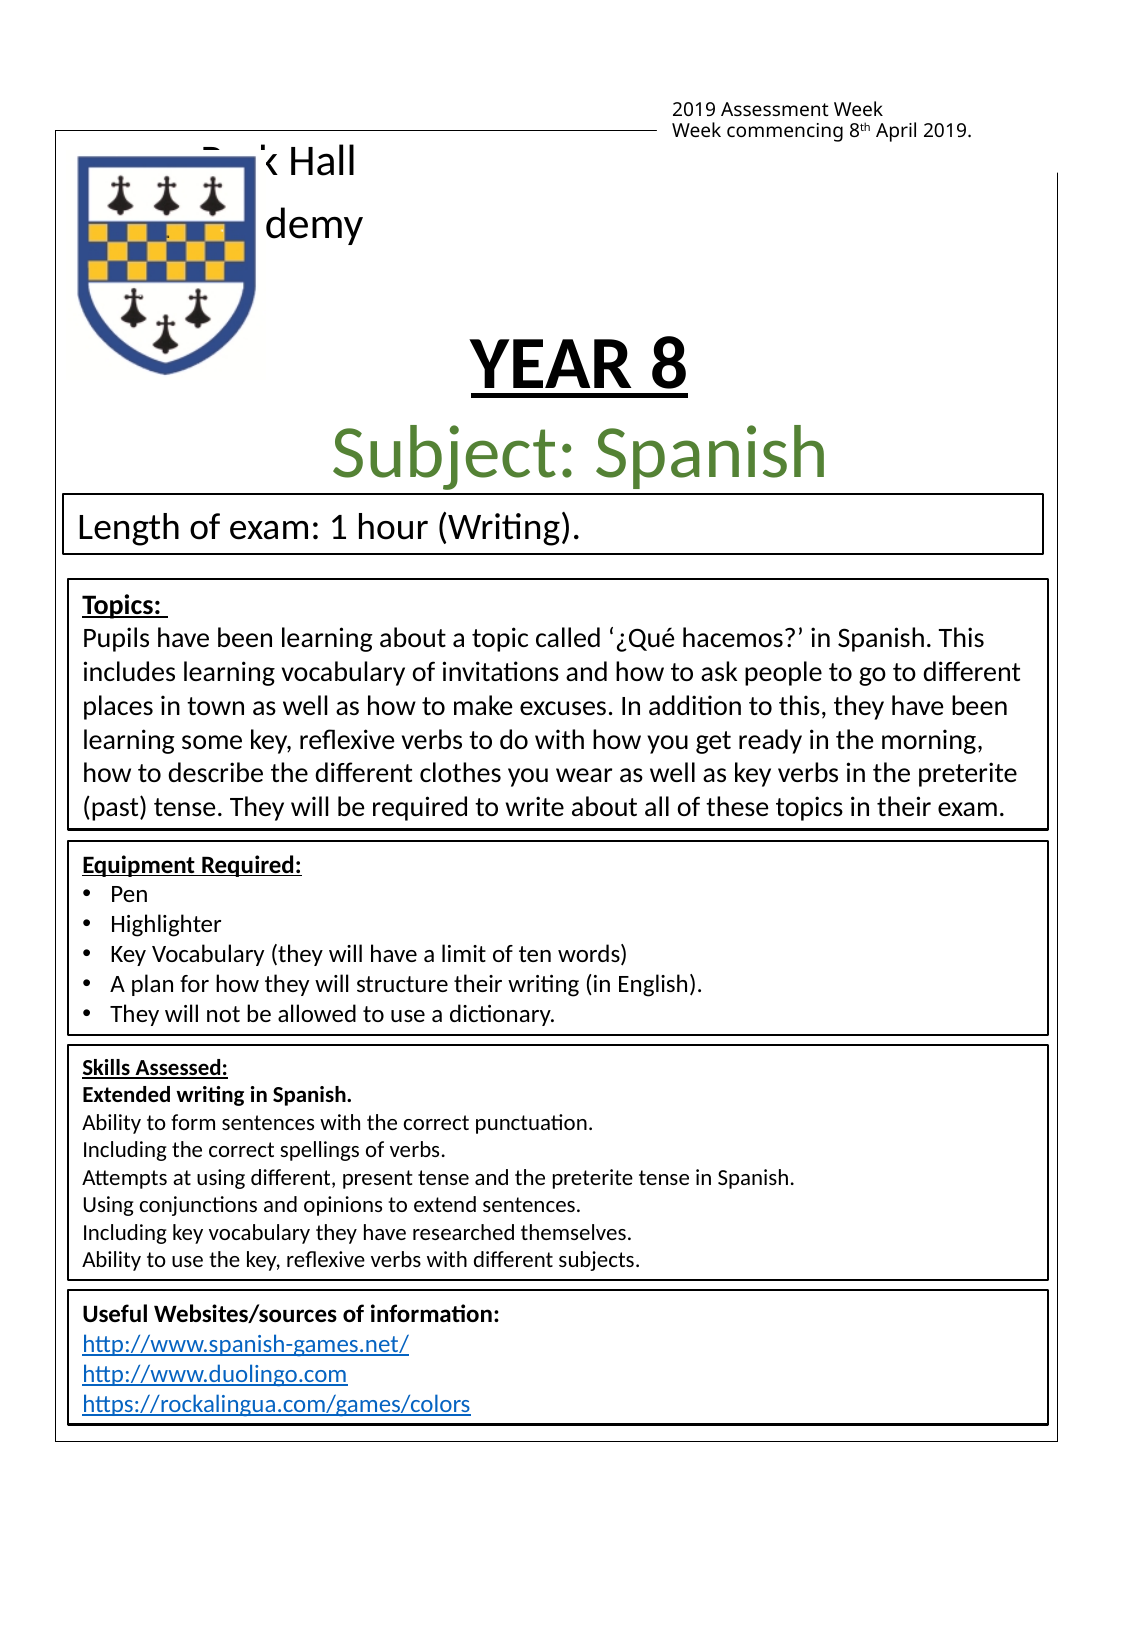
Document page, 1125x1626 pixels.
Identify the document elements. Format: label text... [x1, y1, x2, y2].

text_box Useful Websites/sources of information: http://www.spanish-games.net/ http://www.duolingo.com https://rockalingua.com/games/colors [67, 1290, 1048, 1425]
text_box YEAR 8 [456, 306, 704, 395]
text_box Subject: Spanish [317, 395, 845, 494]
text_box Equipment Required: Pen Highlighter Key Vocabulary (they will have a limit of ten words) A plan for how they will structure their writing (in English). They will not be allowed to use a dictionary. [67, 840, 1048, 1036]
text_box Topics: Pupils have been learning about a topic called ‘¿Qué hacemos?’ in Spanish. This includes learning vocabulary of invitations and how to ask people to go to different places in town as well as how to make excuses. In addition to this, they have been learning some key, reflexive verbs to do with how you get ready in the morning, how to describe the different clothes you wear as well as key verbs in the preterite (past) tense. They will be required to write about all of these topics in their exam. [67, 578, 1048, 830]
text_box Length of exam: 1 hour (Writing). [62, 494, 1044, 554]
title 2019 Assessment Week Week commencing 8th April 2019. [656, 91, 1061, 173]
picture [66, 150, 266, 380]
list Park Hall Academy [55, 130, 1058, 1442]
text_box Skills Assessed: Extended writing in Spanish. Ability to form sentences with the correct punctuation. Including the correct spellings of verbs. Attempts at using different, present tense and the preterite tense in Spanish. Using conjunctions and opinions to extend sentences. Including key vocabulary they have researched themselves. Ability to use the key, reflexive verbs with different subjects. [67, 1045, 1048, 1280]
